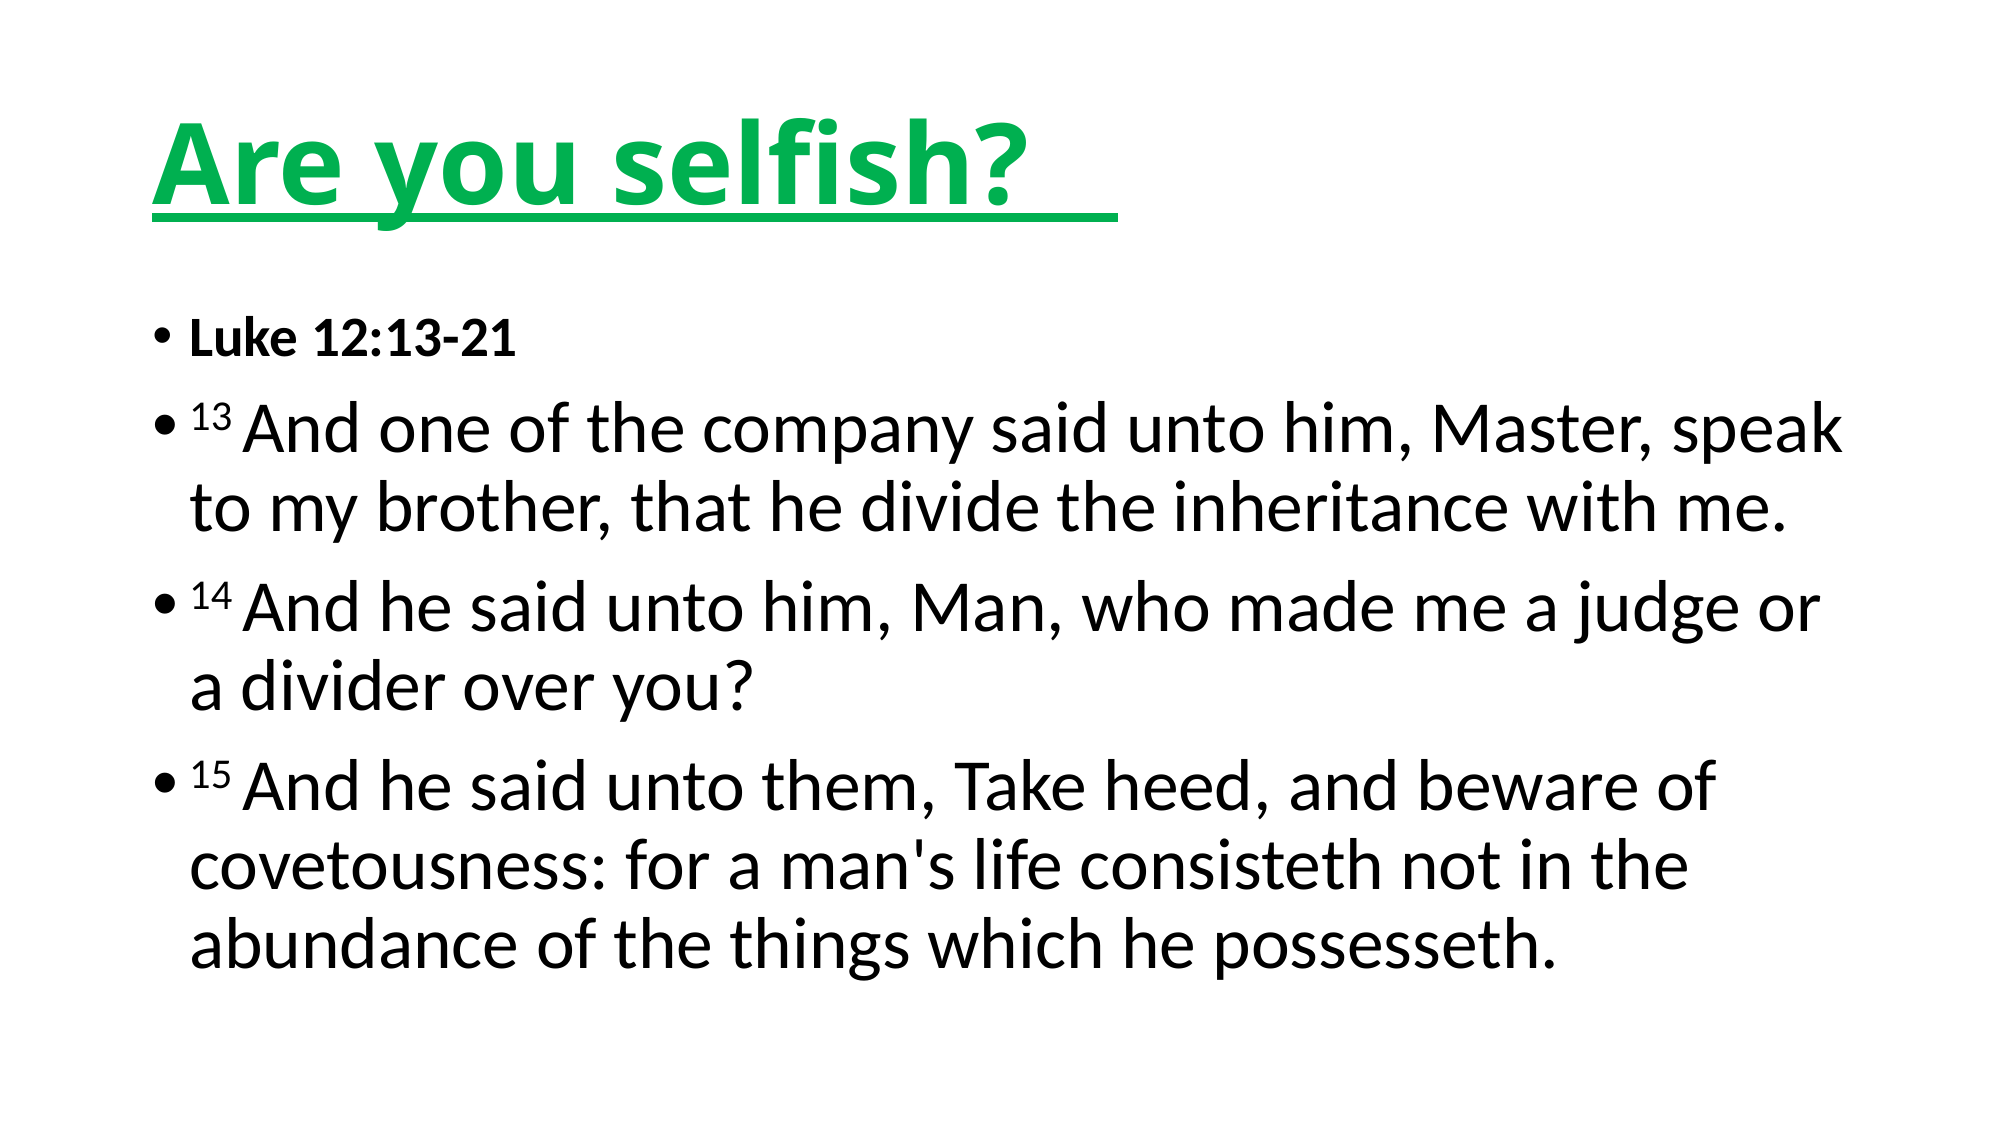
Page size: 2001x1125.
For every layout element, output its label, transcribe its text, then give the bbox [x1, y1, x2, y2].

title Are you selfish? [137, 59, 1863, 278]
list Luke 12:13-21 13 And one of the company said unto him, Master, speak to my brother, that he divide the inheritance with me. 14 And he said unto him, Man, who made me a judge or a divider over you? 15 And he said unto them, Take heed, and beware of covetousness: for a man's life consisteth not in the abundance of the things which he possesseth. [137, 299, 1863, 1014]
